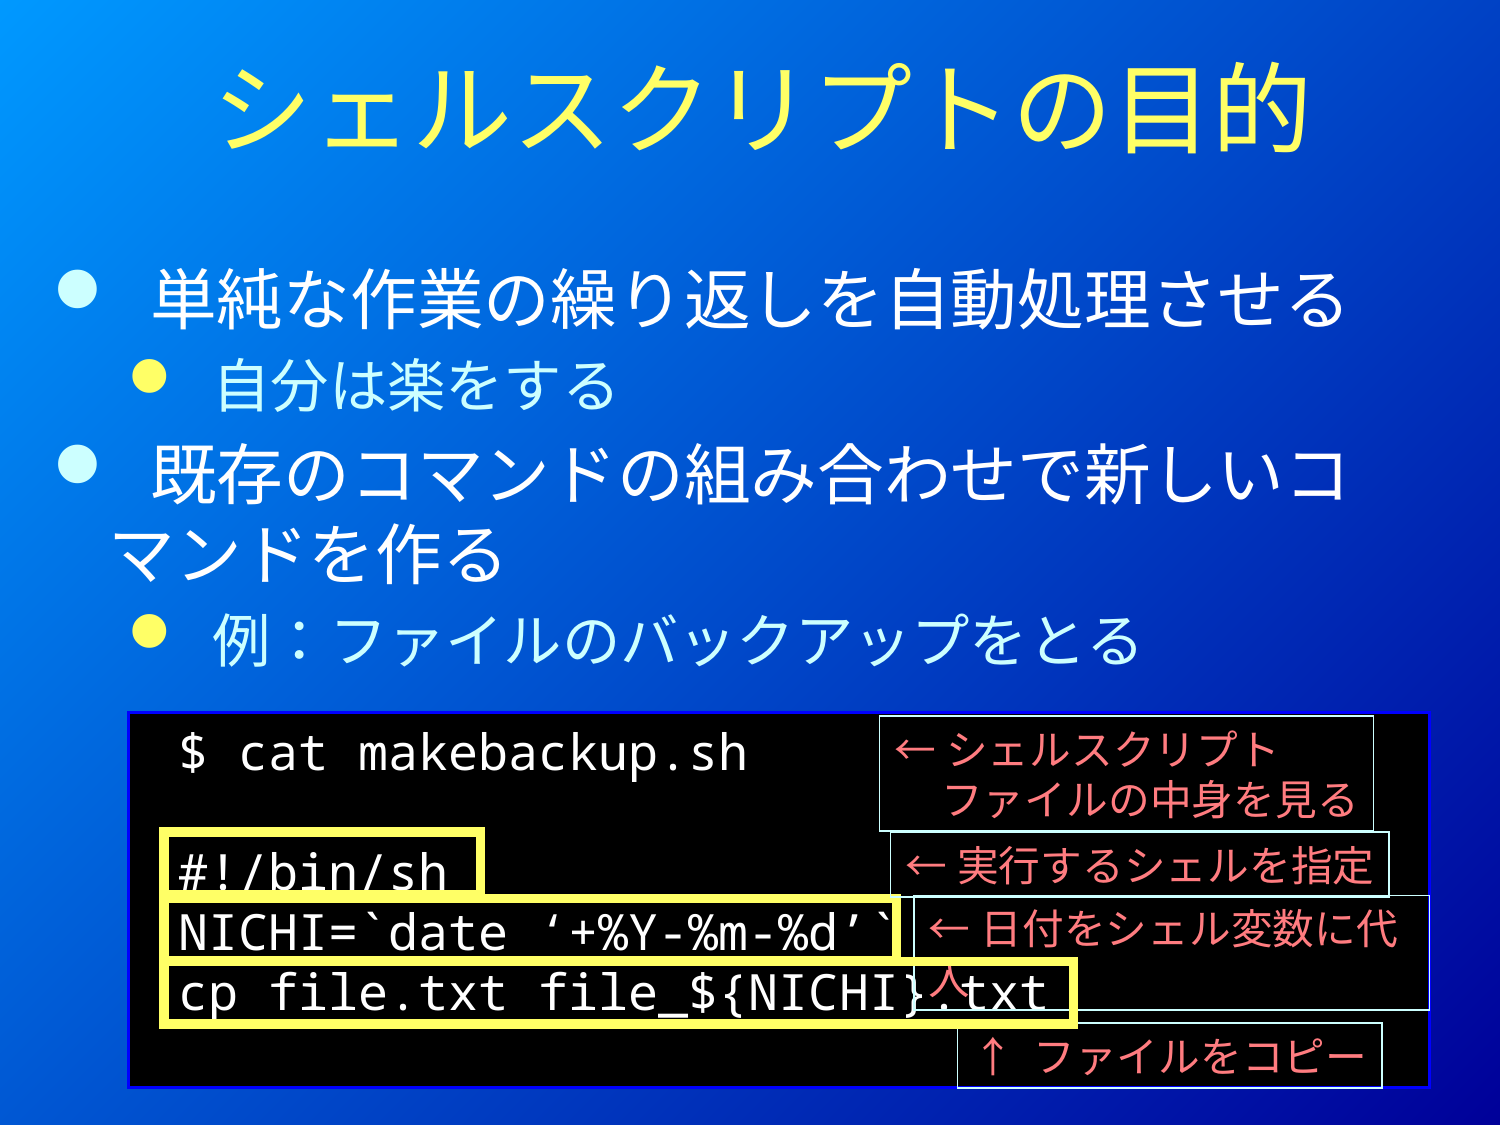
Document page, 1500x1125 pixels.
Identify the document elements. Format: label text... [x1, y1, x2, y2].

text_box [163, 831, 481, 895]
text_box [163, 898, 897, 961]
text_box $ cat makebackup.sh #!/bin/sh NICHI=`date ‘+%Y-%m-%d’` cp file.txt file_${NICHI}.txt [163, 961, 957, 1028]
text_box ↑ ファイルをコピー [957, 1023, 1383, 1088]
text_box [164, 961, 1074, 1024]
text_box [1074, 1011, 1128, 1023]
list 単純な作業の繰り返しを自動処理させる 自分は楽をする 既存のコマンドの組み合わせで新しいコマンドを作る 例：ファイルのバックアップをとる [37, 249, 1426, 926]
text_box ←実行するシェルを指定 [890, 832, 1390, 897]
text_box ←日付をシェル変数に代入 [914, 895, 1430, 1011]
title シェルスクリプトの目的 [49, 12, 1476, 201]
text_box [128, 712, 1430, 1088]
text_box $ cat makebackup.sh #!/bin/sh NICHI=`date ‘+%Y-%m-%d’` cp file.txt file_${NICHI}.txt [163, 713, 1128, 961]
text_box ←シェルスクリプト ファイルの中身を見る [879, 716, 1374, 831]
